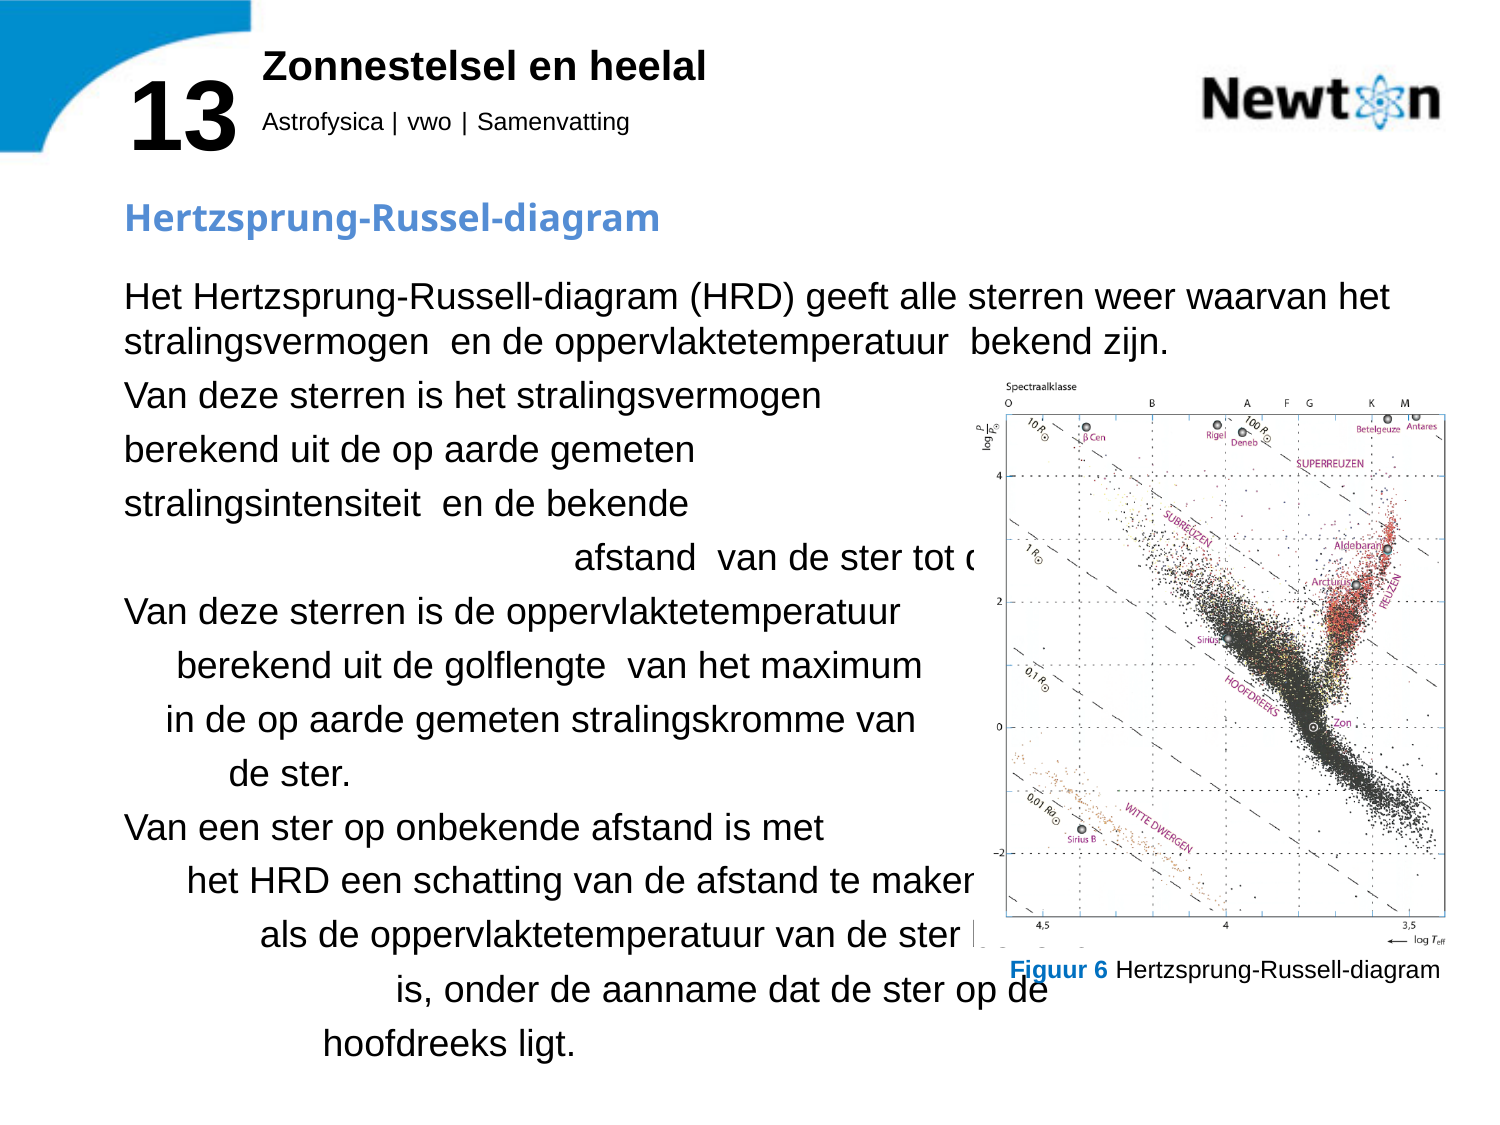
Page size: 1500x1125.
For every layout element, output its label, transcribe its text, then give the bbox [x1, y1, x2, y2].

title Zonnestelsel en heelal [262, 39, 1425, 111]
list Astrofysica | vwo | Samenvatting [262, 111, 1079, 163]
text_box Figuur 6 Hertzsprung-Russell-diagram [1009, 953, 1467, 984]
footer 13 [106, 64, 263, 157]
picture [0, 0, 1500, 1122]
